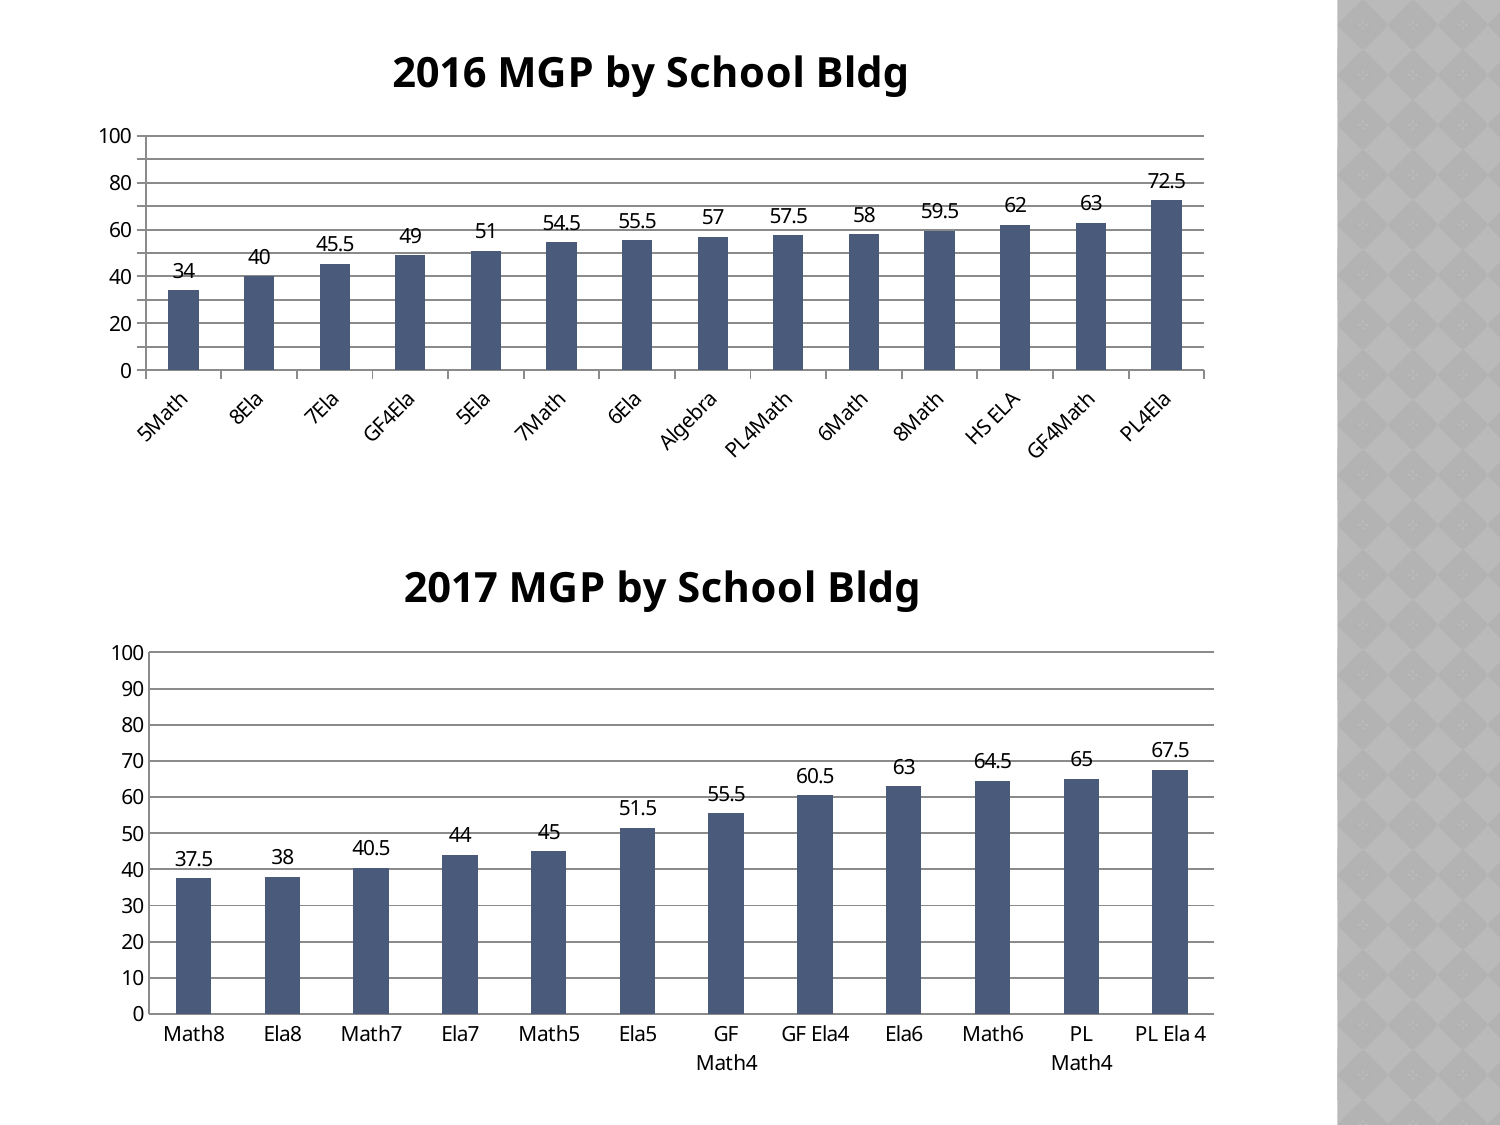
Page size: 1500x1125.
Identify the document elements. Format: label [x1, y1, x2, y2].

chart [87, 524, 1238, 1088]
chart [74, 12, 1228, 476]
